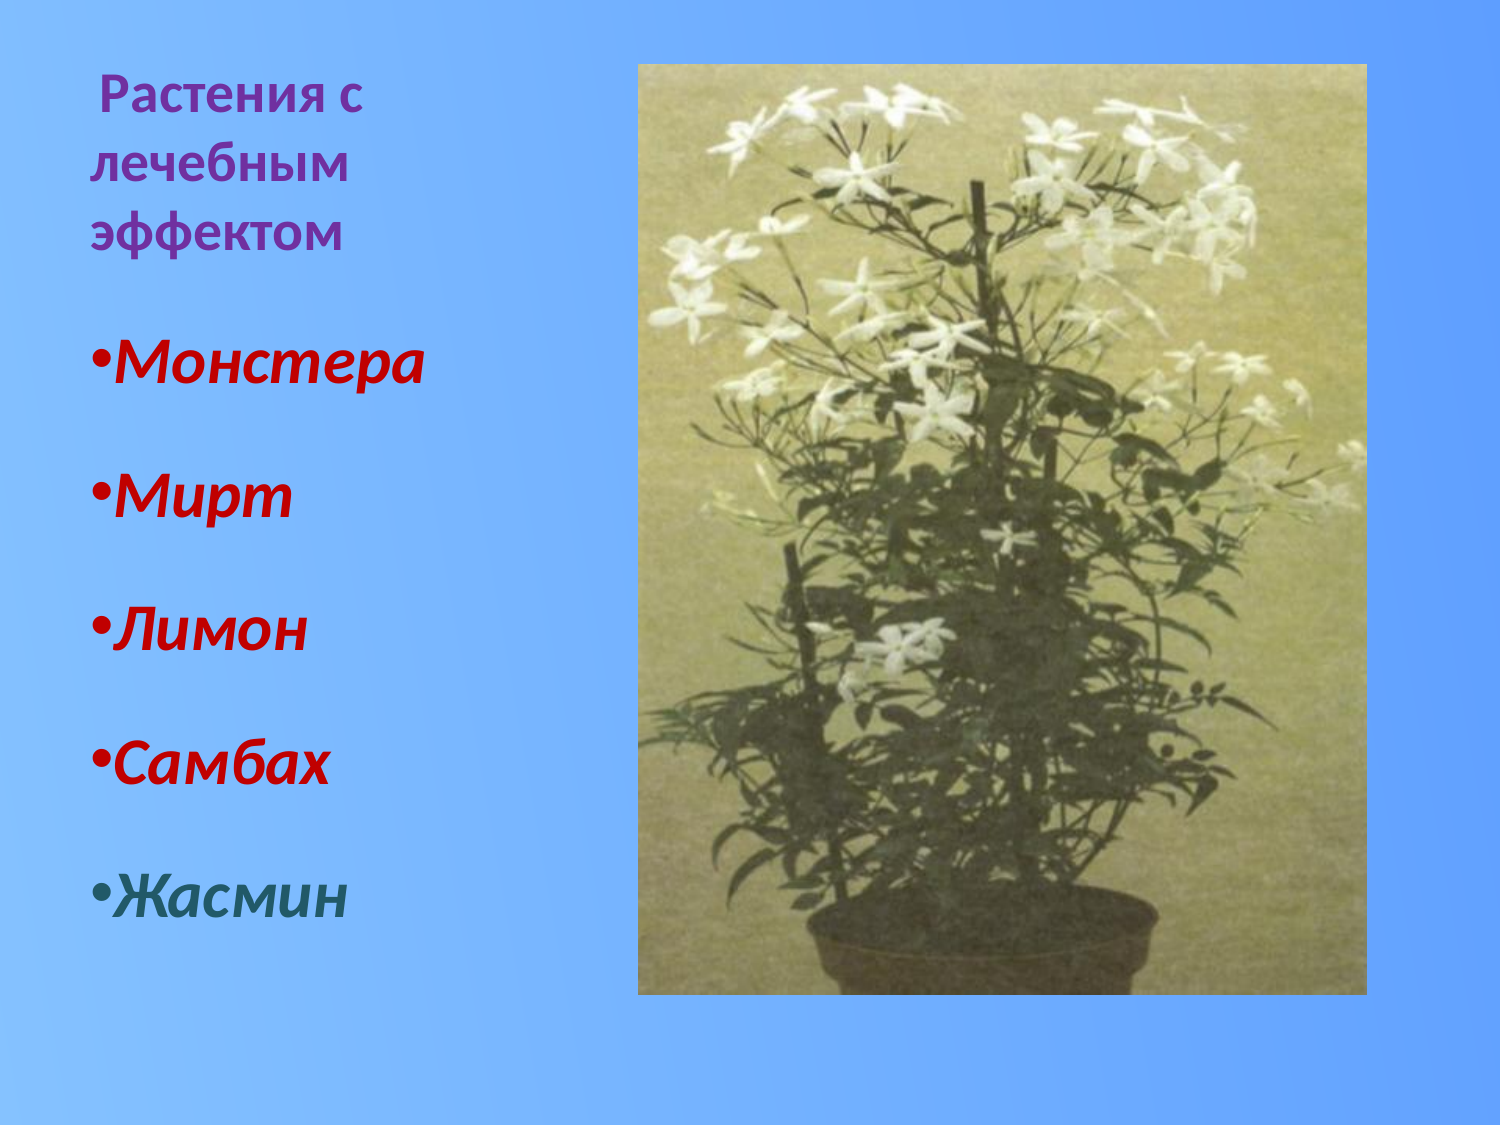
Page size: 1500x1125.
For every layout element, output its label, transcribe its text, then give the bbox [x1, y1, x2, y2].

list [638, 64, 1367, 996]
title Растения с лечебным эффектом [75, 44, 569, 269]
list Монстера Мирт Лимон Самбах Жасмин [75, 269, 569, 1055]
